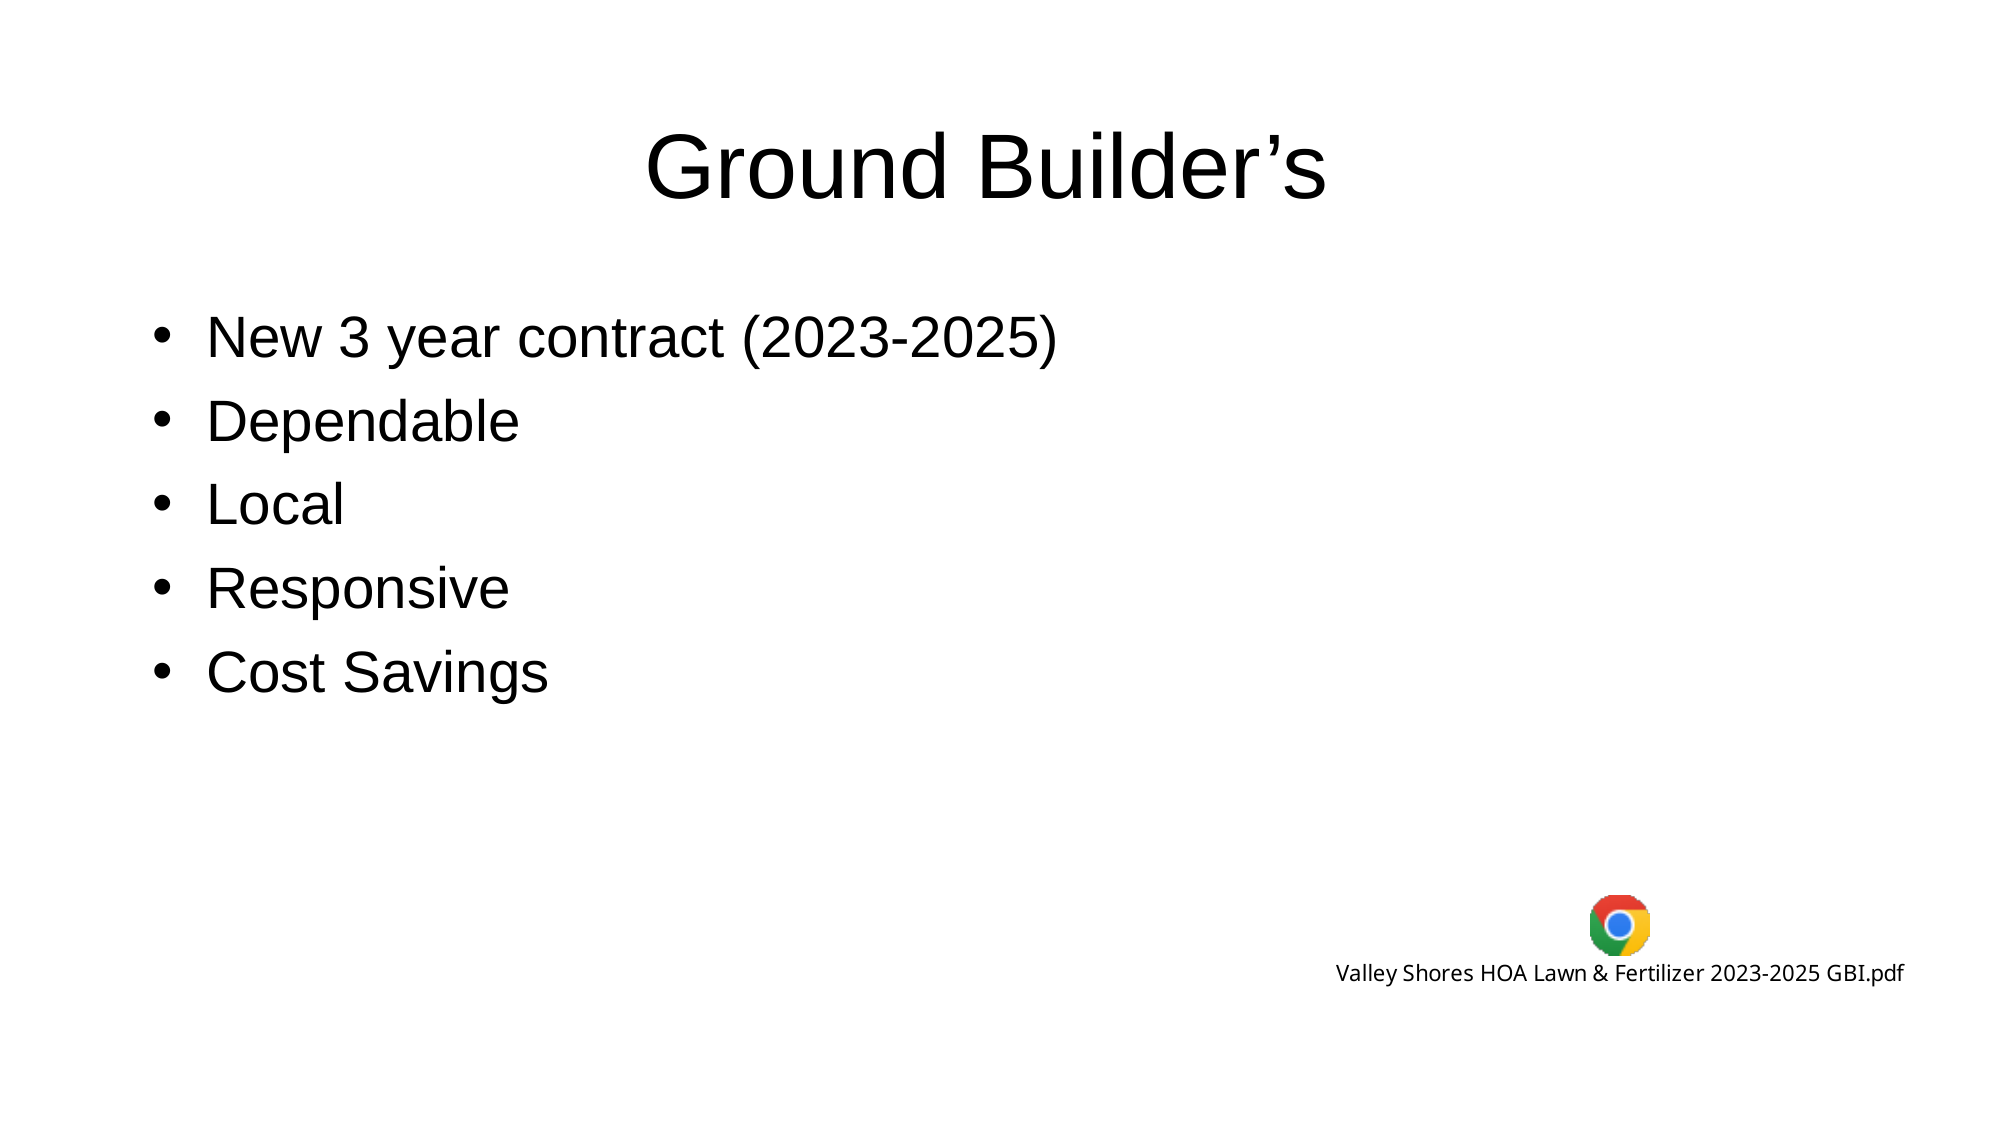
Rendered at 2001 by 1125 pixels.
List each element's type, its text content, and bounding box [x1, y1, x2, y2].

list New 3 year contract (2023-2025) Dependable Local Responsive Cost Savings [137, 299, 1863, 1014]
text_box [1290, 895, 1949, 996]
title Ground Builder’s [137, 59, 1863, 278]
